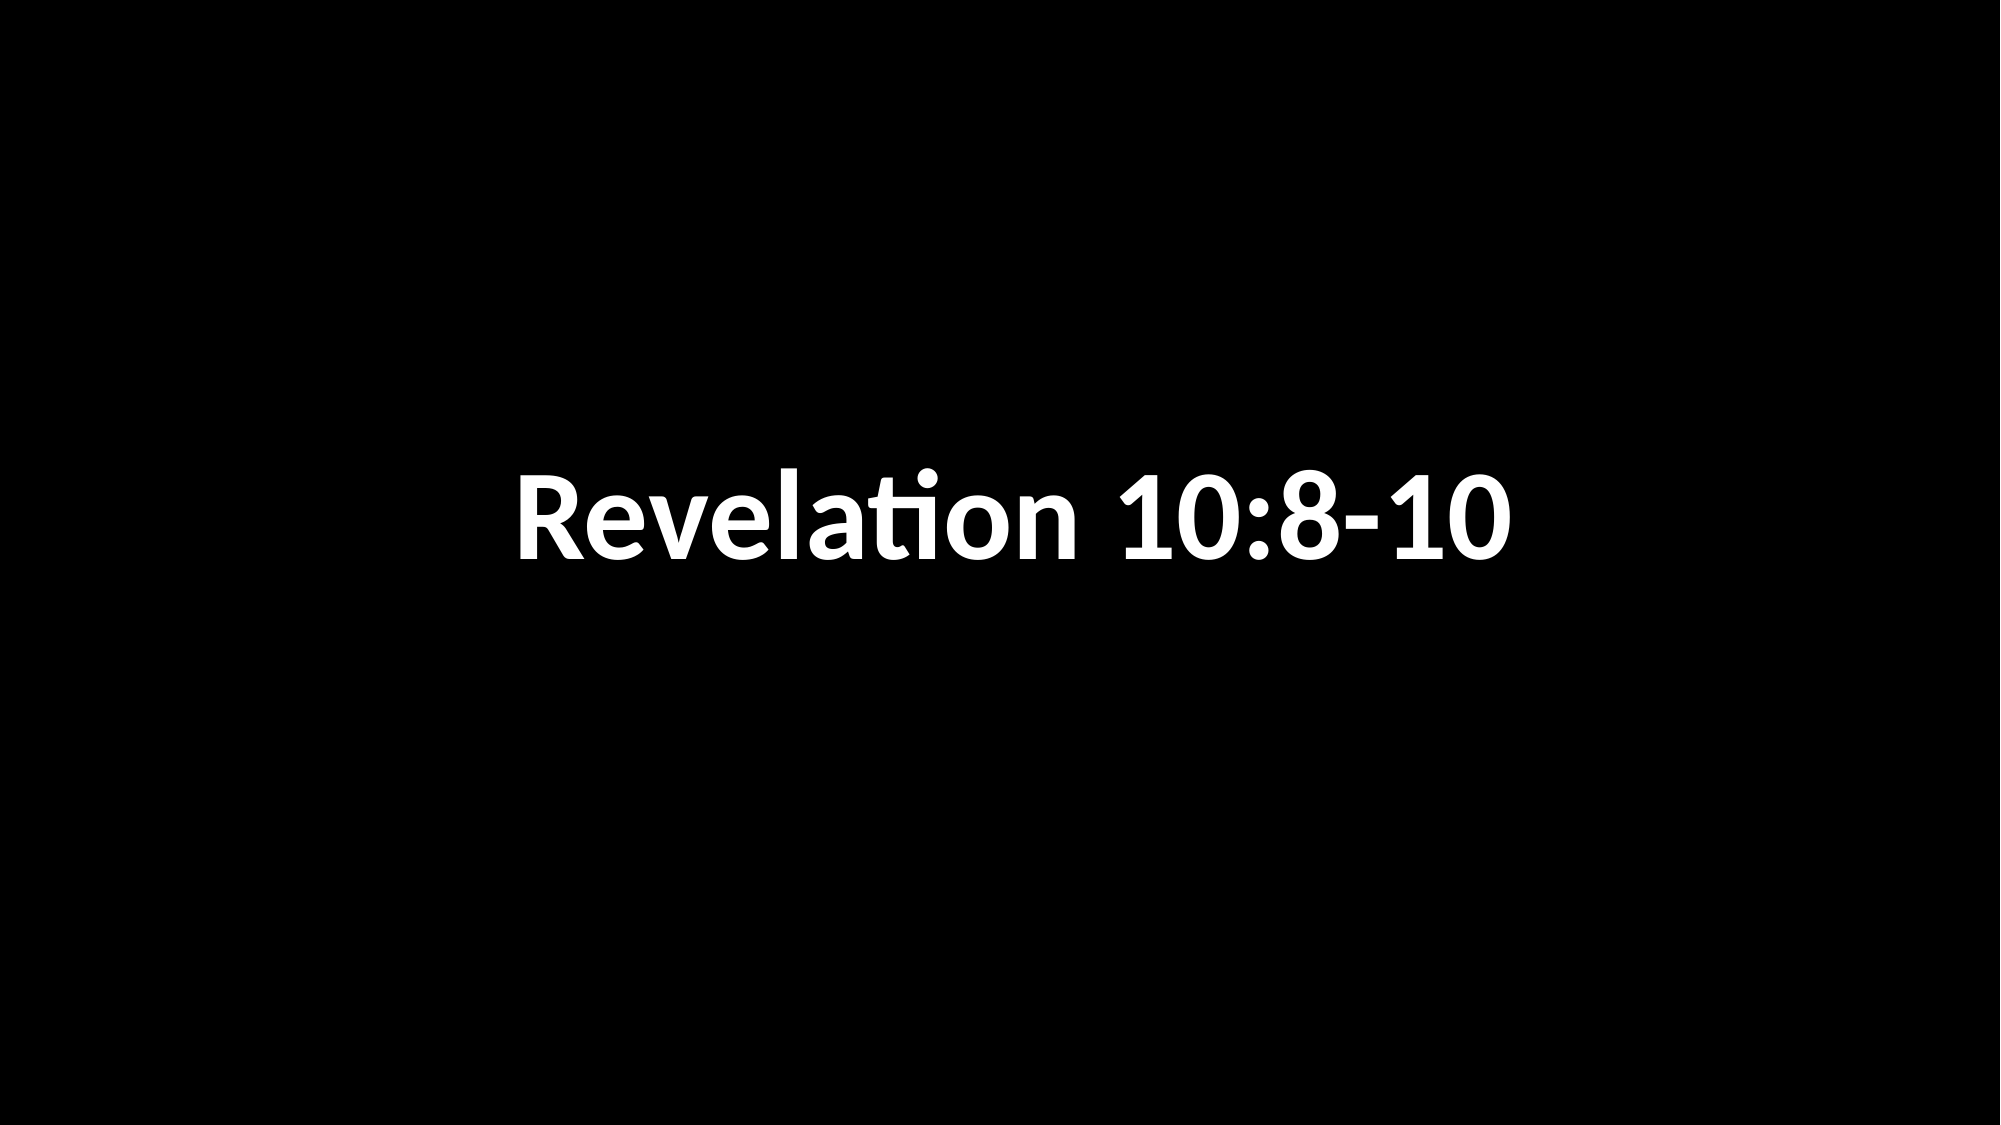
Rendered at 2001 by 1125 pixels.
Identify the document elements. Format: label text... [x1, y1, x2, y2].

list Revelation 10:8-10 [0, 0, 2000, 1098]
